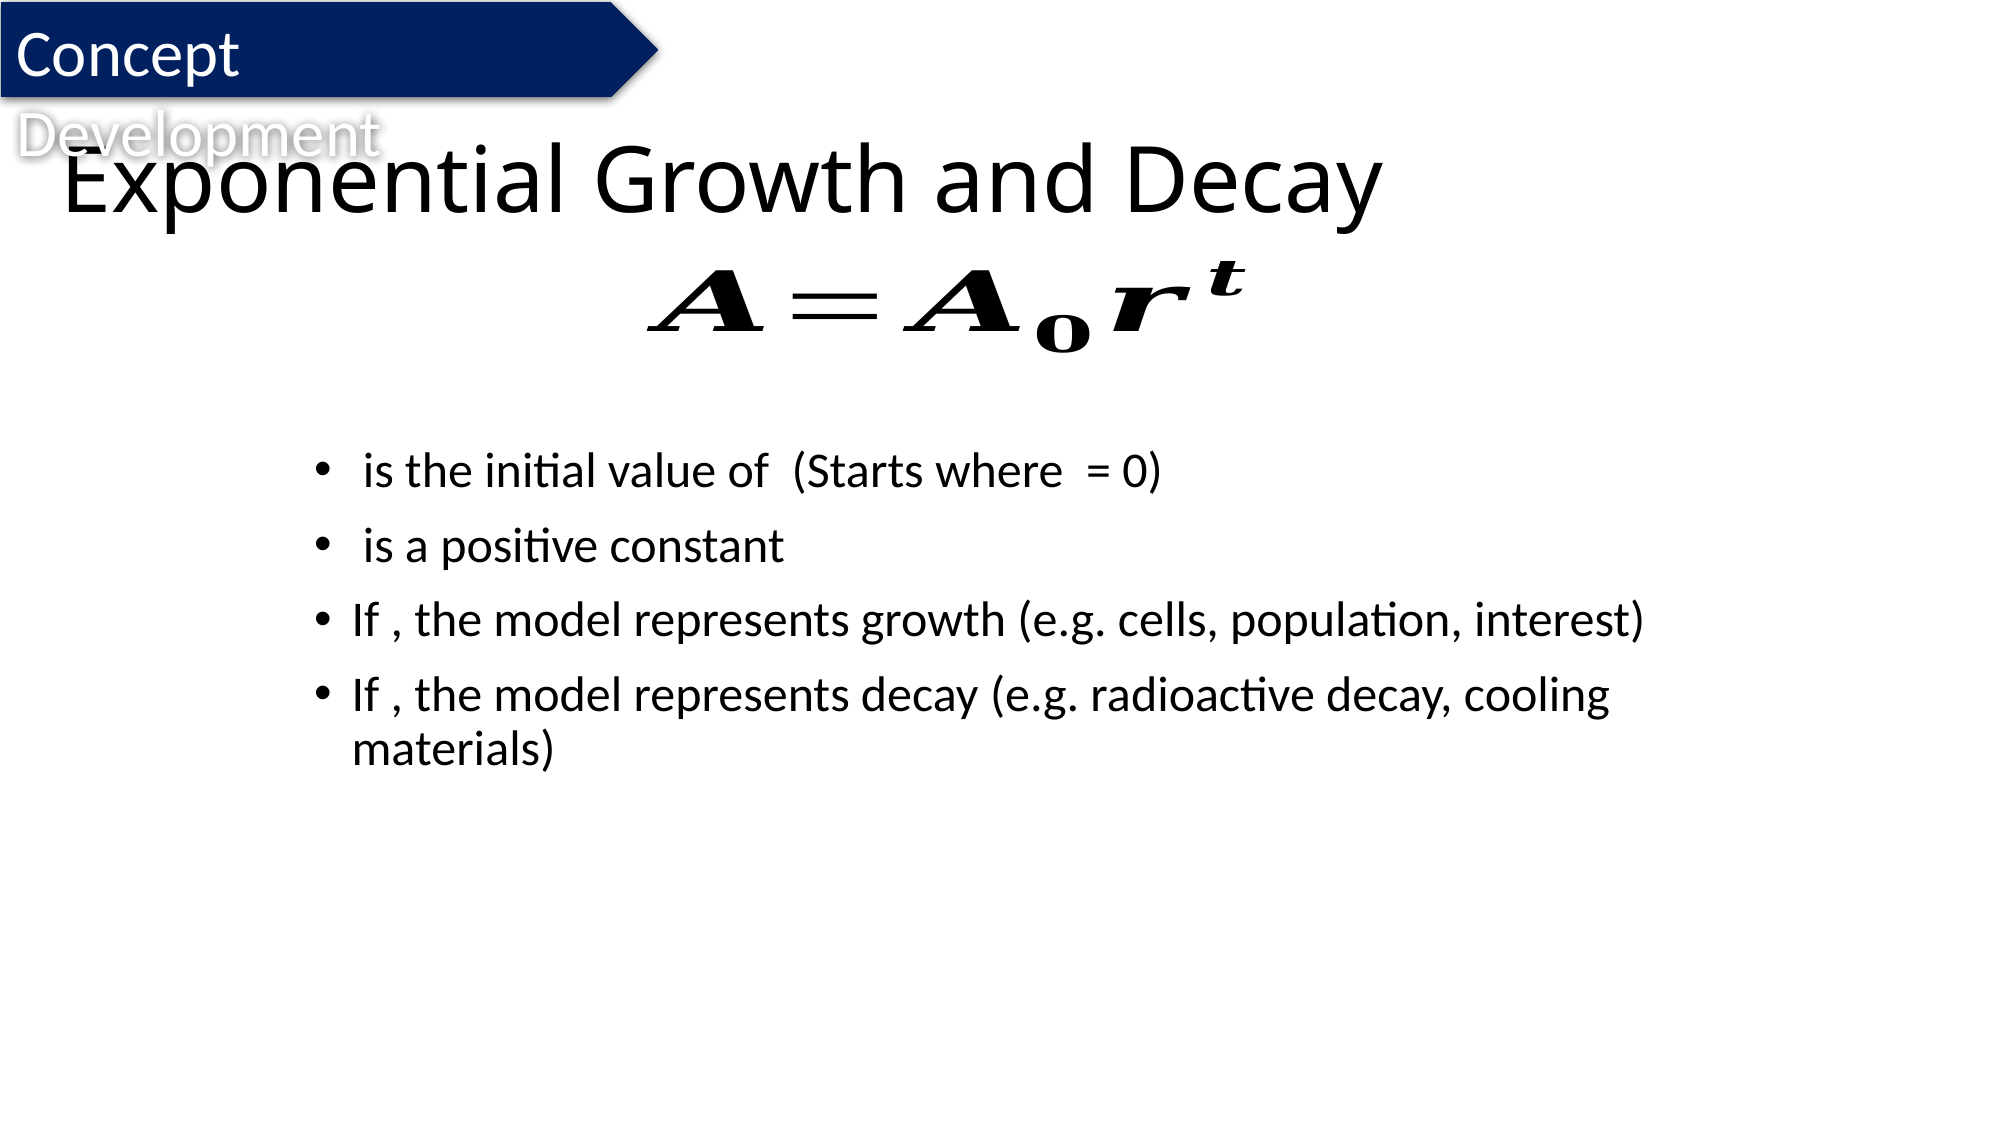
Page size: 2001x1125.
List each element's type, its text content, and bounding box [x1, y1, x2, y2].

title Exponential Growth and Decay [45, 74, 1771, 293]
text_box Concept Development [1, 2, 658, 97]
